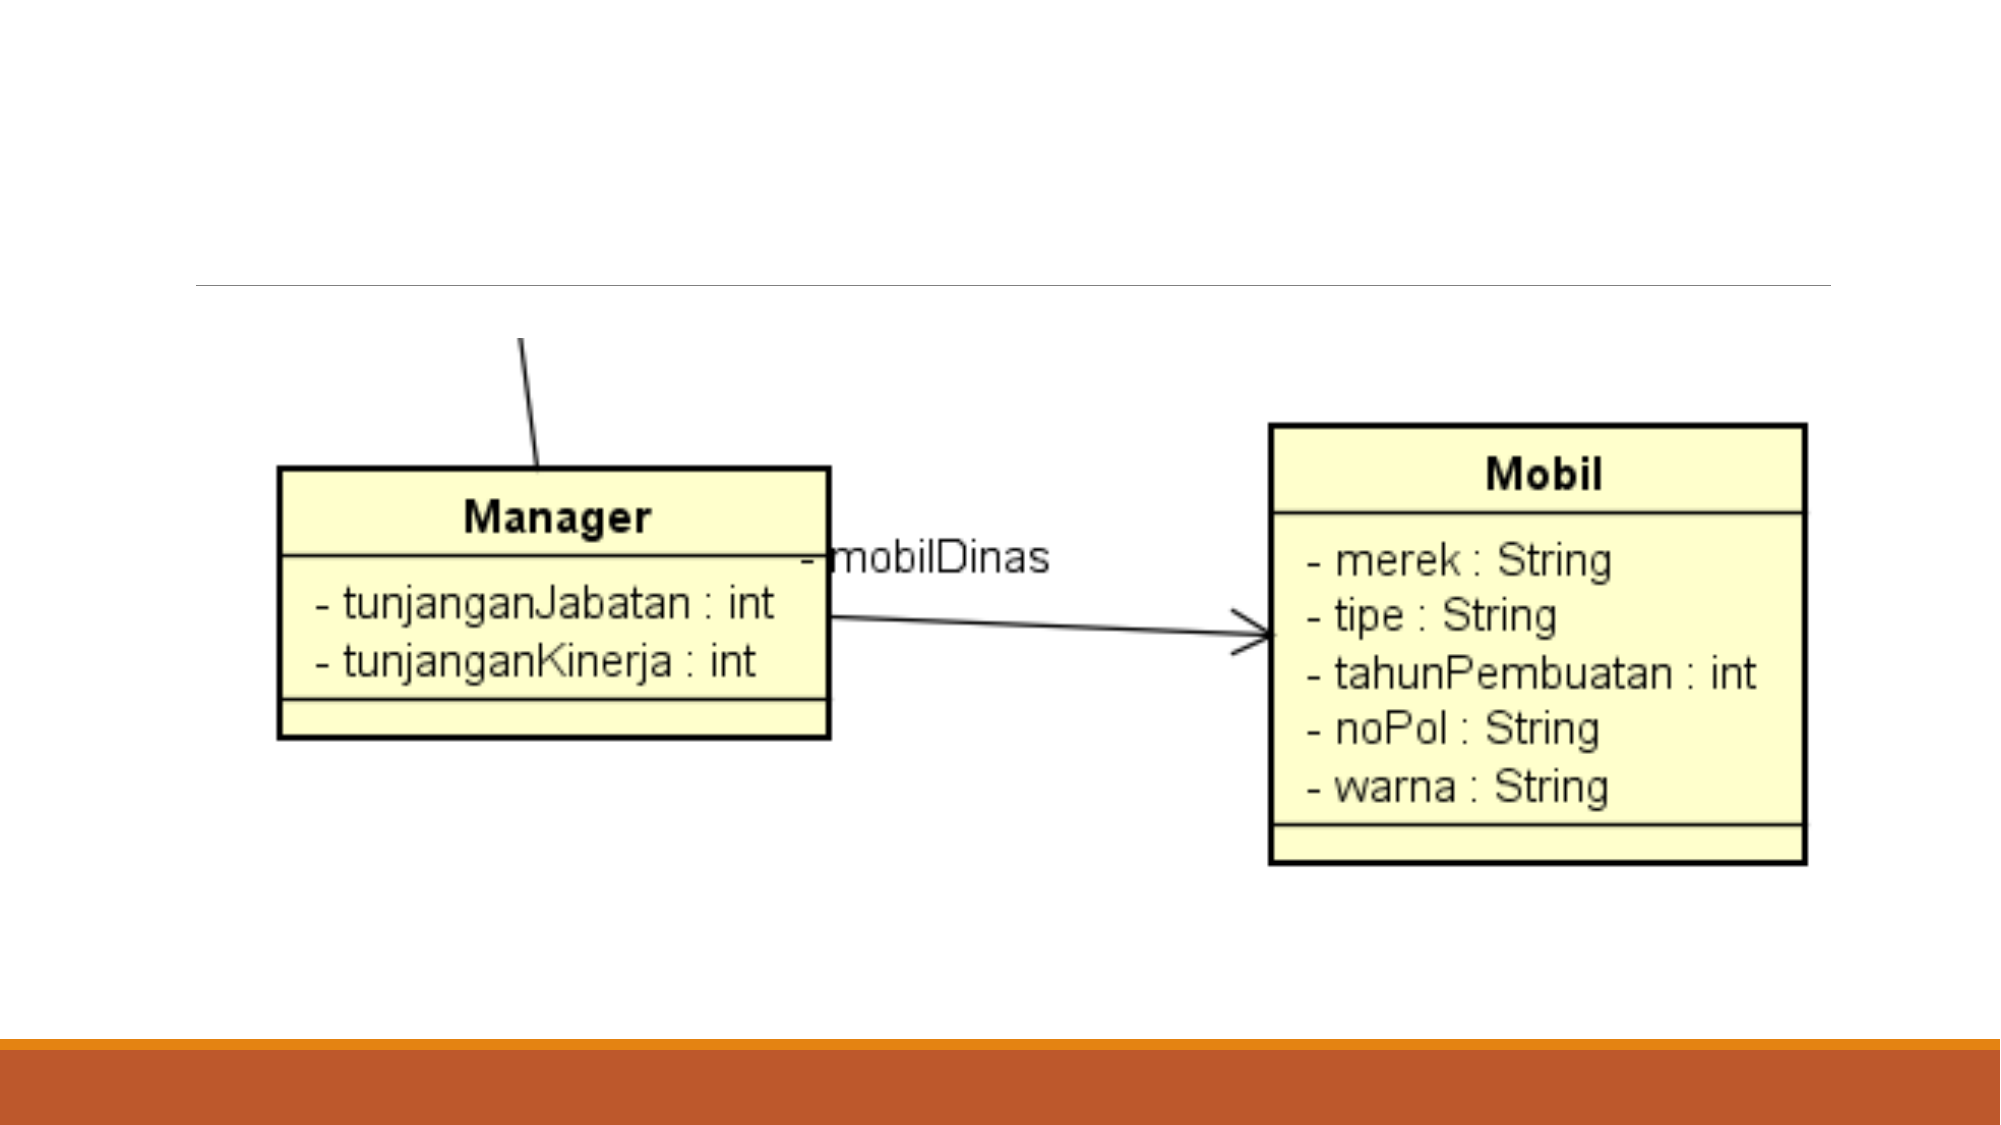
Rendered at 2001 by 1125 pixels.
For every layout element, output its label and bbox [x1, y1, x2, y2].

picture [179, 338, 1871, 913]
